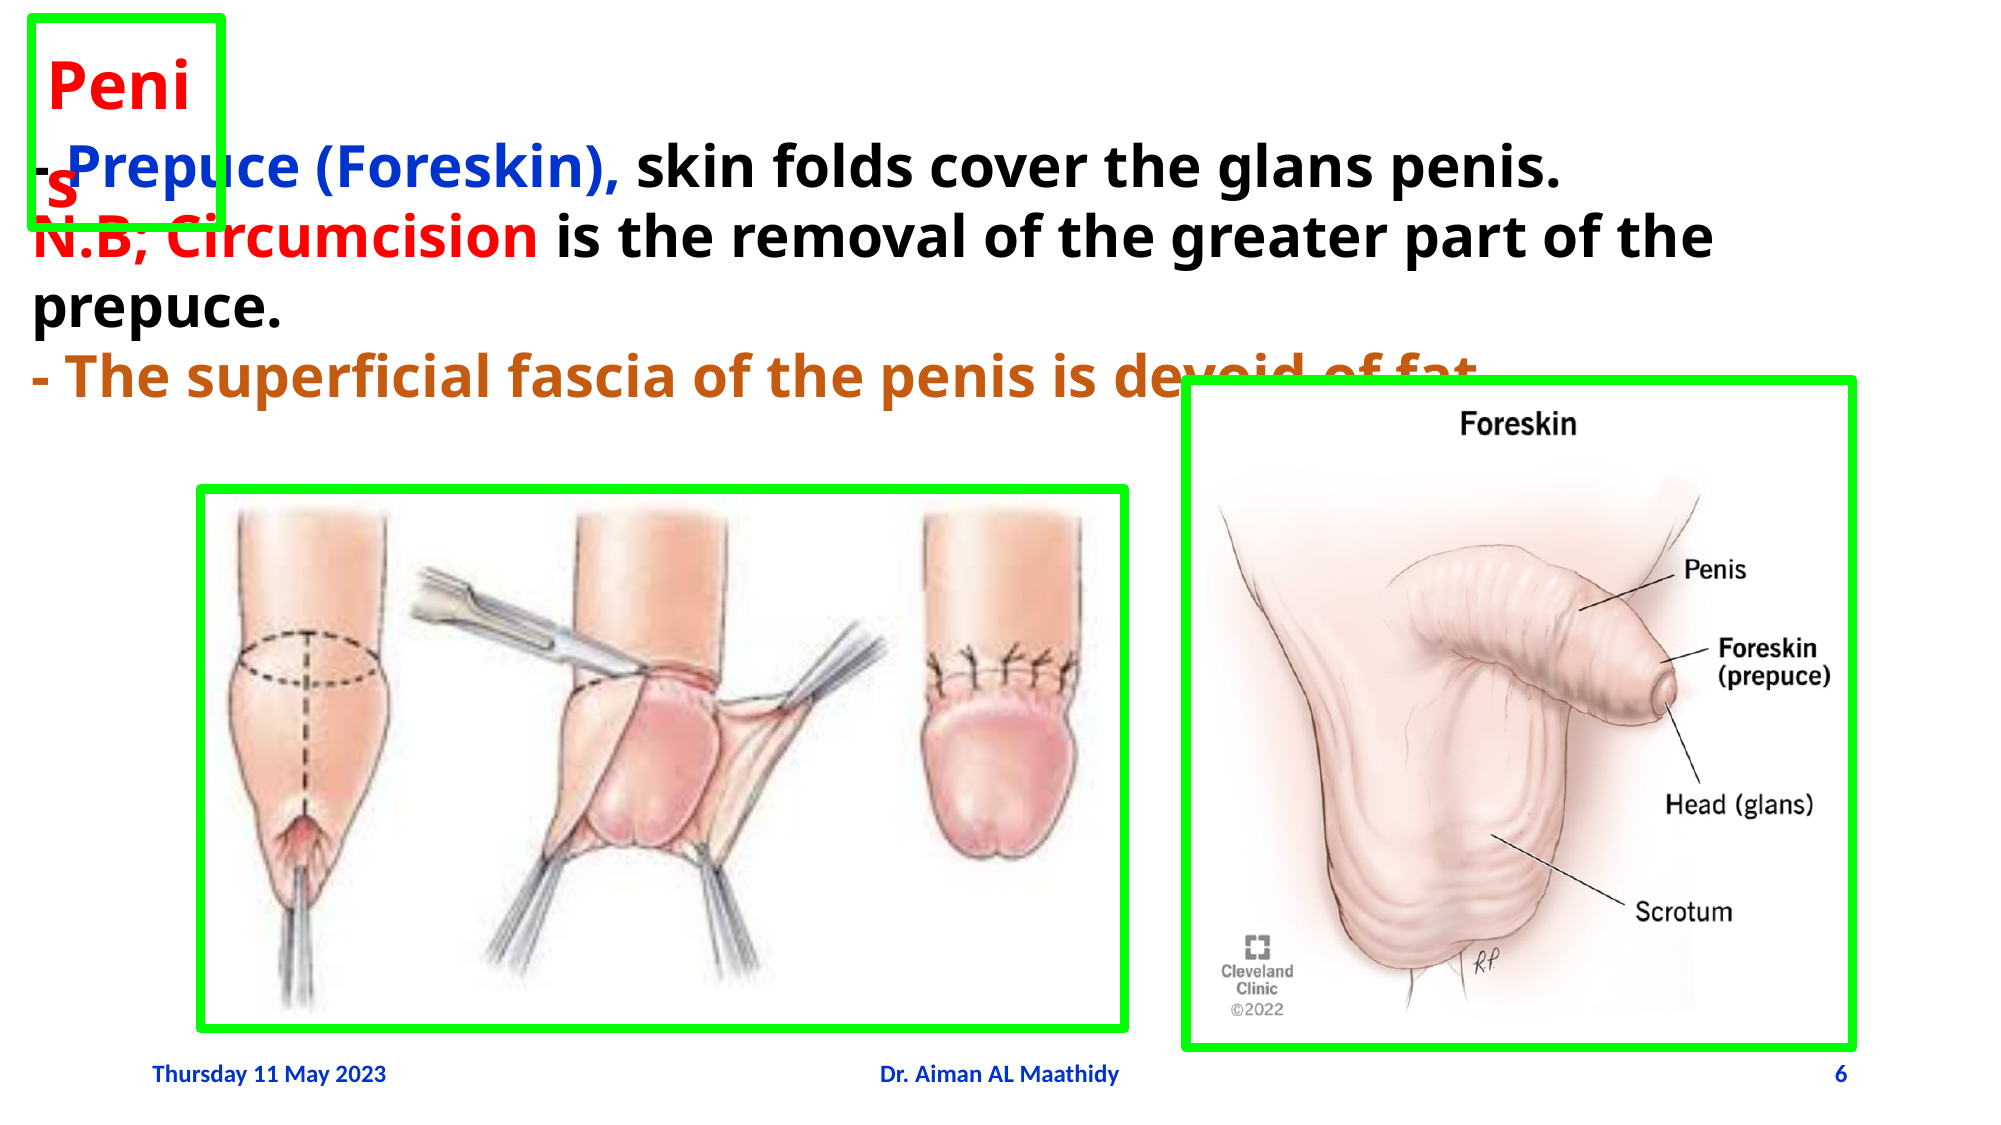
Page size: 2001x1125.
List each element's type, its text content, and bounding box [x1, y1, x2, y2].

slide_number 6 [1412, 1042, 1863, 1103]
footer Dr. Aiman AL Maathidy [662, 1042, 1338, 1103]
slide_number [137, 1042, 588, 1103]
text_box Penis [31, 18, 222, 228]
picture [205, 493, 1120, 1024]
text_box - Prepuce (Foreskin), skin folds cover the glans penis. N.B; Circumcision is the removal of the greater part of the prepuce. - The superficial fascia of the penis is devoid of fat. [16, 121, 1733, 417]
picture [1190, 384, 1849, 1043]
